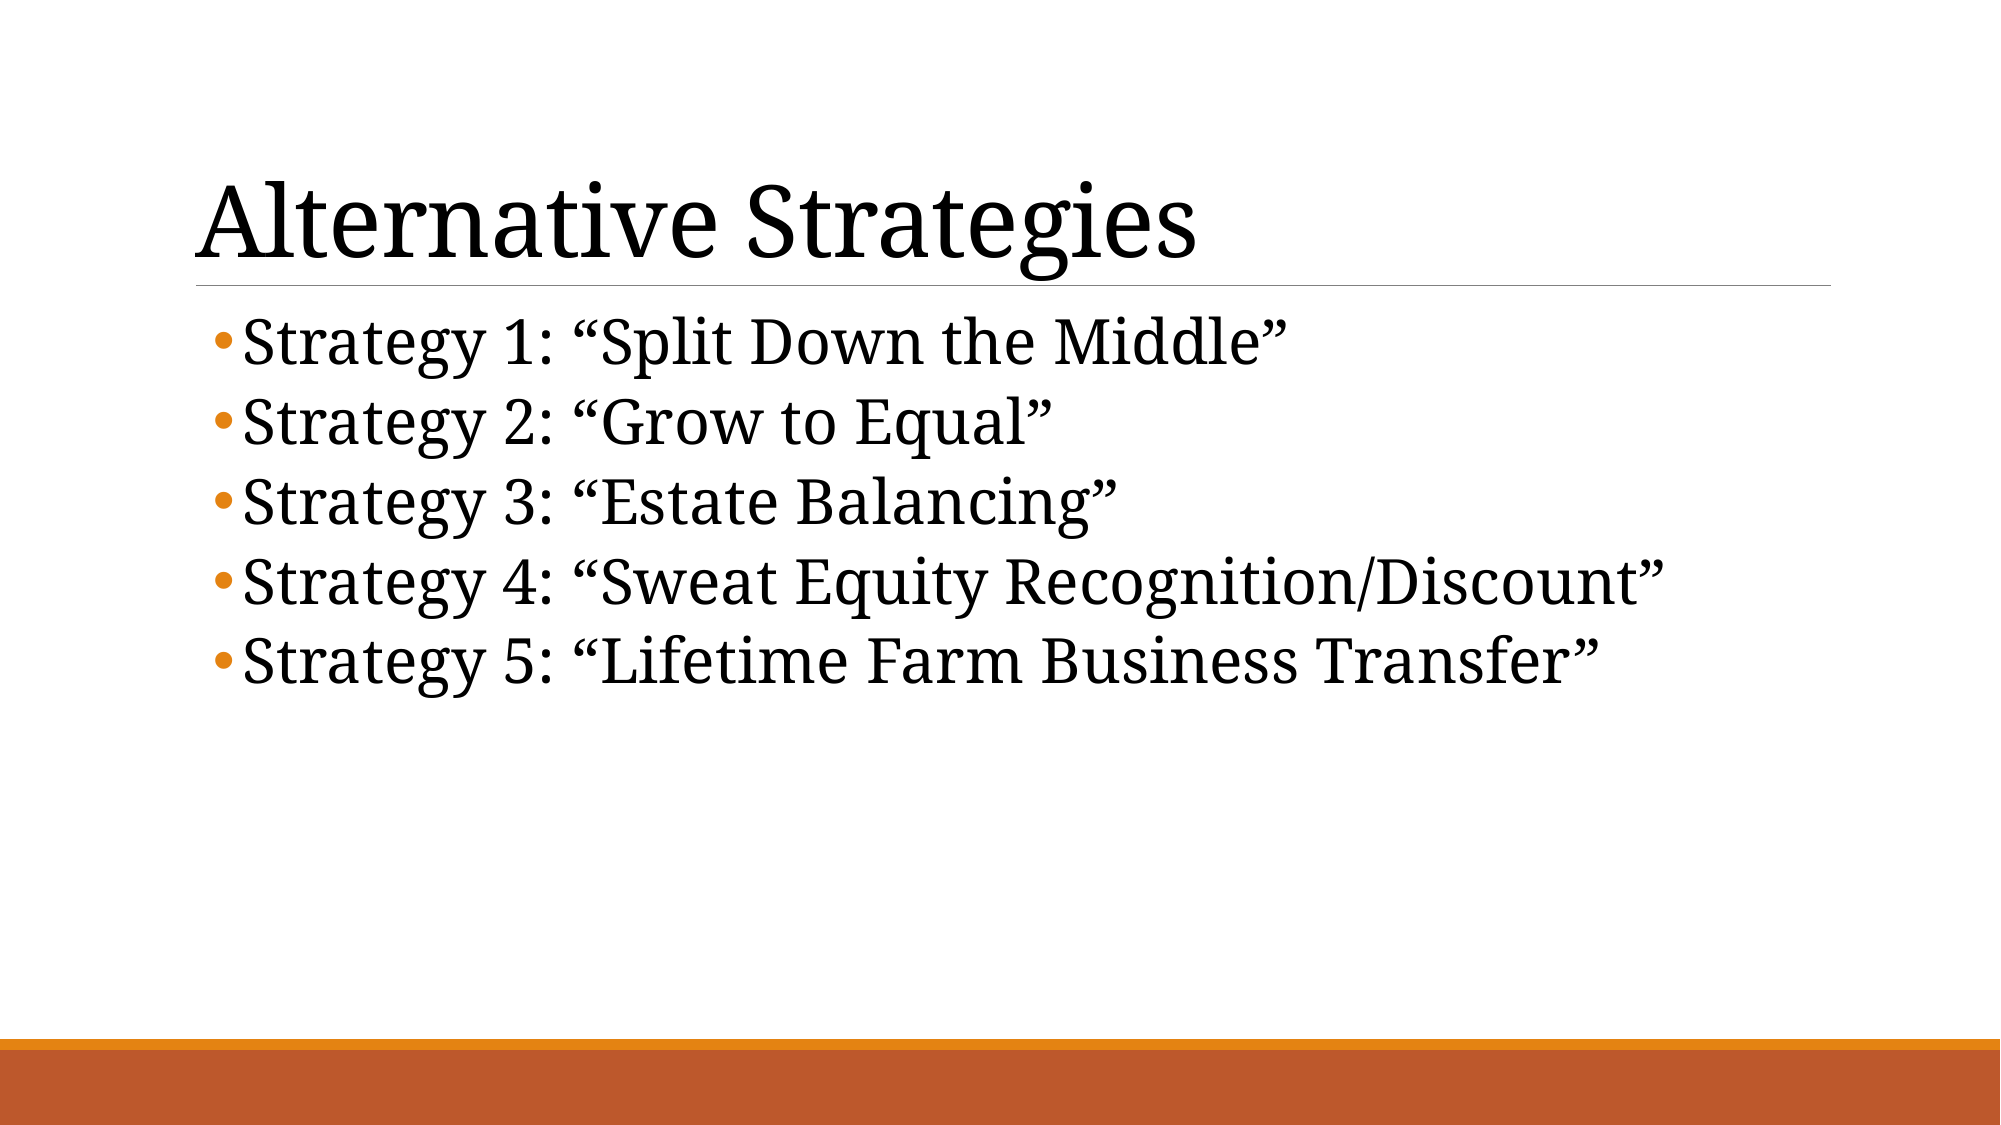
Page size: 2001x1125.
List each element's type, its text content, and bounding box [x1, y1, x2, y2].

title Alternative Strategies [180, 47, 1830, 285]
list Strategy 1: “Split Down the Middle” Strategy 2: “Grow to Equal” Strategy 3: “Estate Balancing” Strategy 4: “Sweat Equity Recognition/Discount” Strategy 5: “Lifetime Farm Business Transfer” [180, 302, 1830, 963]
